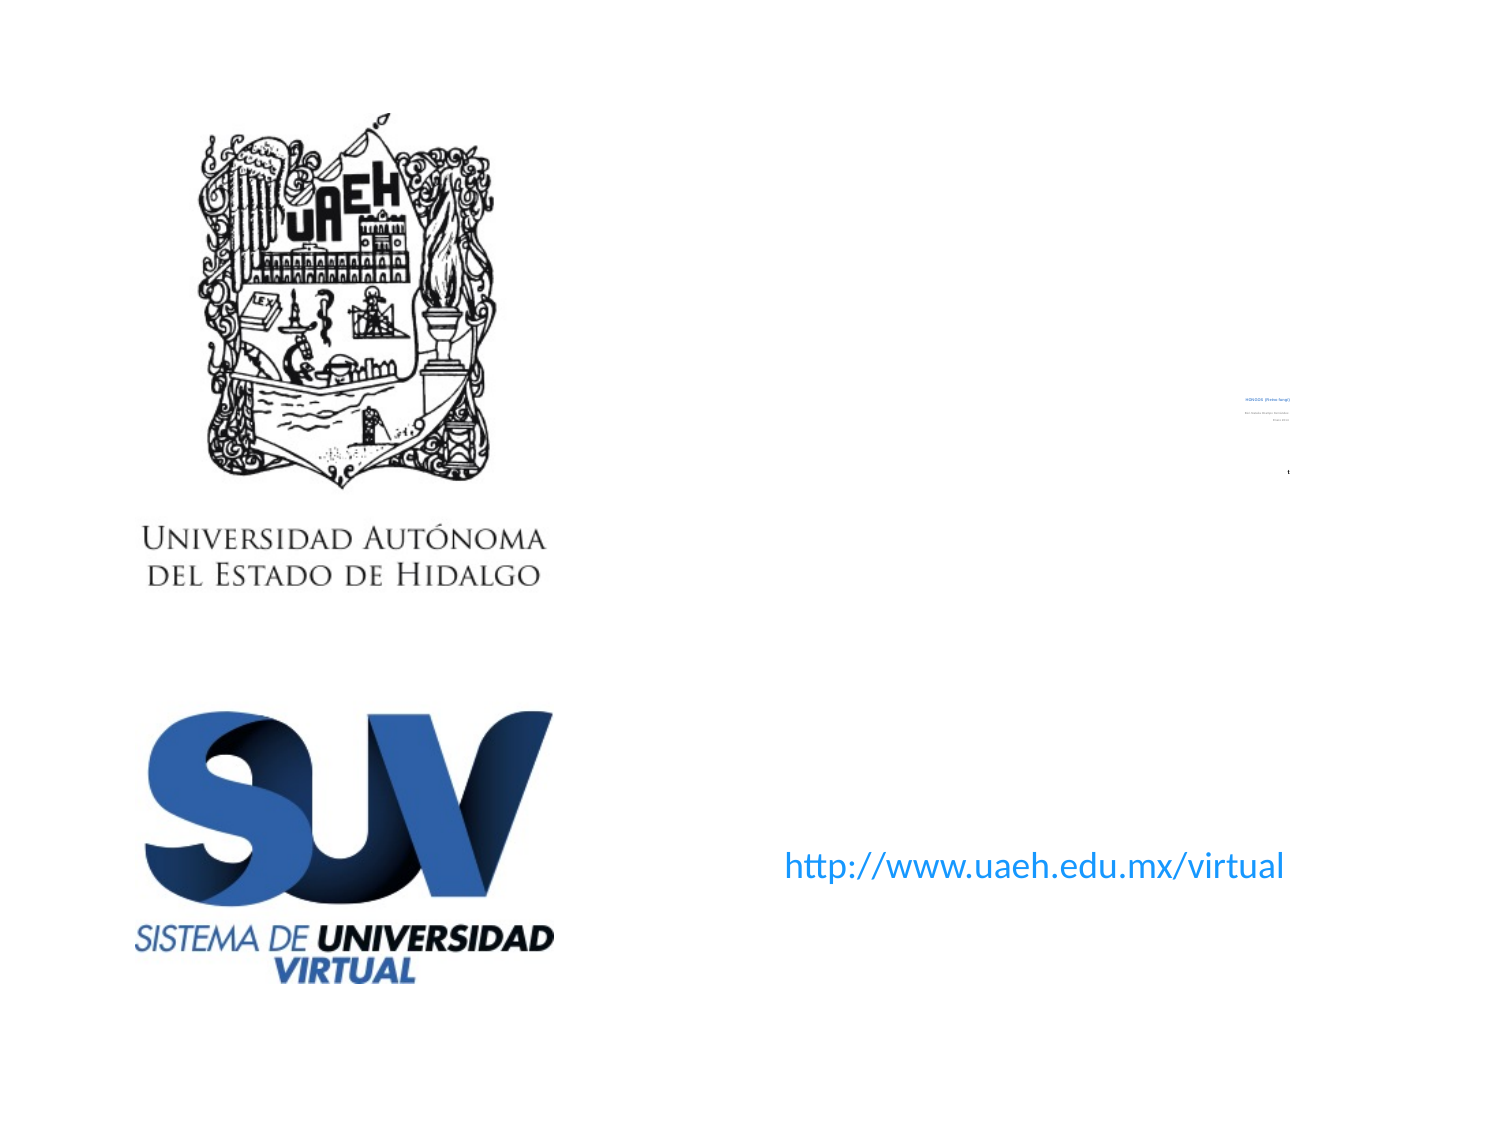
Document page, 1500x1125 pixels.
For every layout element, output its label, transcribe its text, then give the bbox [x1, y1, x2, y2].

title HONGOS (Reino fungí) Biol. Natalia Ocampo Fernández. Enero 2014 t [714, 314, 1305, 492]
picture [135, 113, 554, 984]
text_box http://www.uaeh.edu.mx/virtual [769, 834, 1300, 894]
